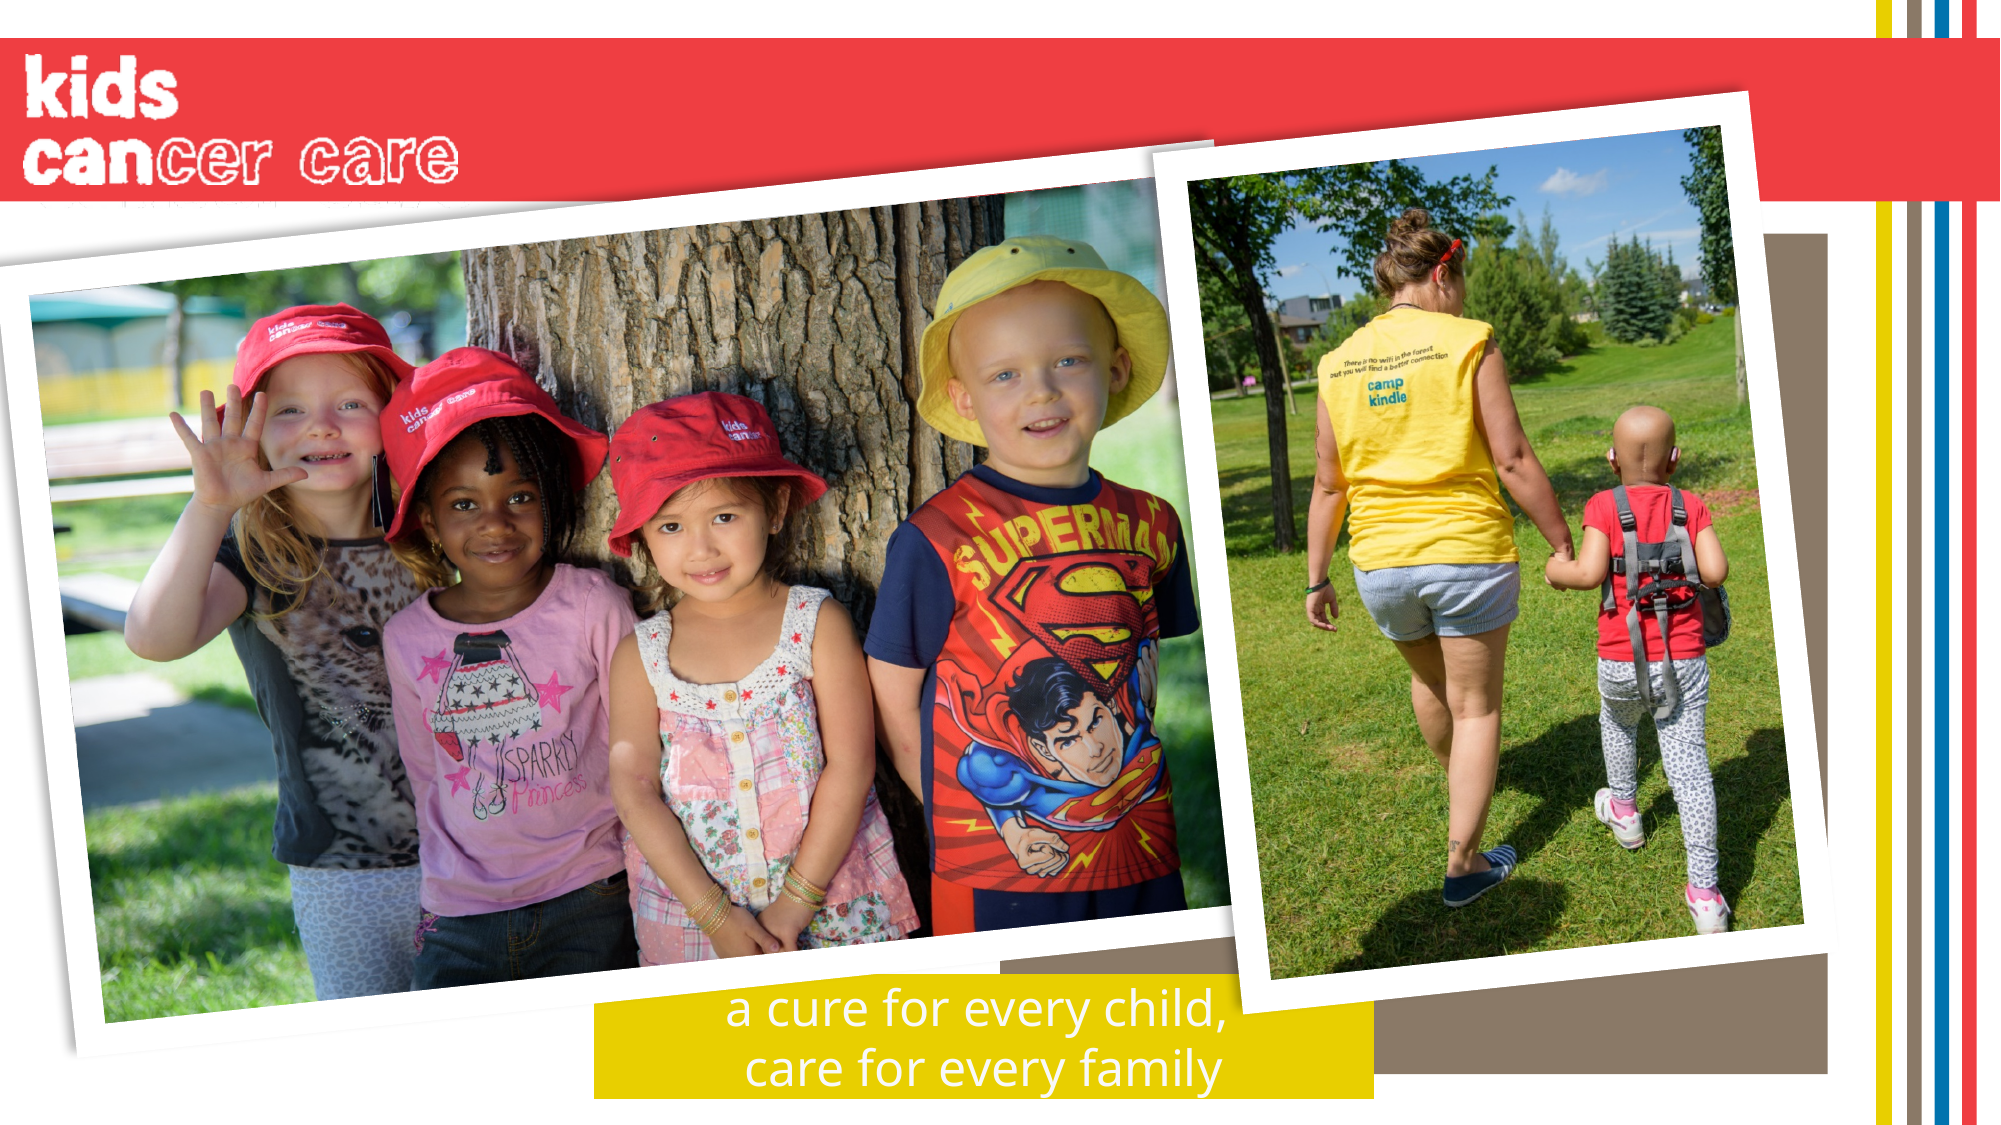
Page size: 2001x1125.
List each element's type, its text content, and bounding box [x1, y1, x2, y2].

text_box [1961, 202, 1978, 1125]
text_box [1906, 202, 1923, 1125]
text_box [1374, 953, 1829, 1075]
text_box [1798, 562, 1817, 735]
text_box [1906, 0, 1923, 37]
text_box [1933, 0, 1950, 37]
text_box [0, 37, 2000, 202]
text_box [1933, 202, 1950, 1125]
text_box [1764, 233, 1829, 849]
text_box [1961, 0, 1978, 37]
text_box [1876, 0, 1892, 37]
text_box a cure for every child, care for every family [594, 974, 1374, 1099]
text_box [1876, 202, 1892, 1125]
picture [23, 54, 474, 209]
picture [30, 126, 1804, 1023]
text_box [999, 965, 1226, 974]
